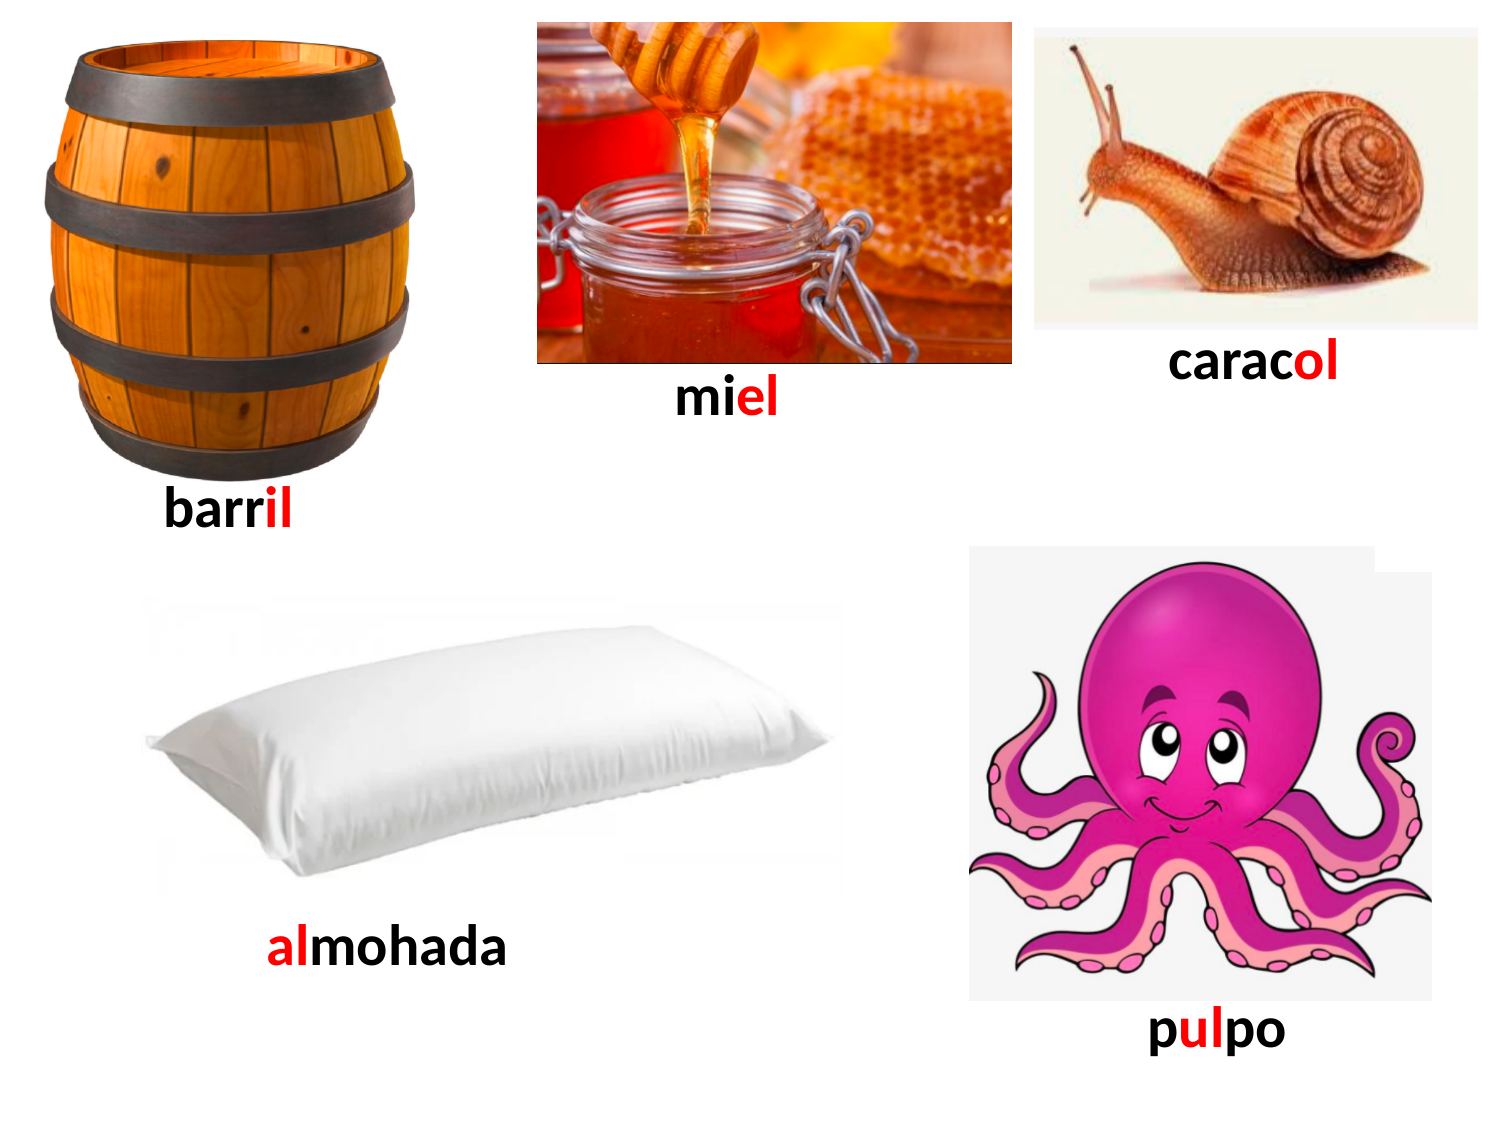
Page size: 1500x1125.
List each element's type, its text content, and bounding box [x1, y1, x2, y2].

picture [35, 32, 420, 487]
text_box caracol [1153, 339, 1354, 399]
text_box almohada [251, 938, 524, 985]
text_box barril [148, 496, 309, 547]
picture [537, 22, 1012, 364]
text_box miel [659, 371, 795, 435]
picture [130, 550, 848, 932]
text_box pulpo [1132, 1009, 1302, 1067]
picture [1034, 26, 1478, 330]
picture [969, 545, 1432, 1001]
